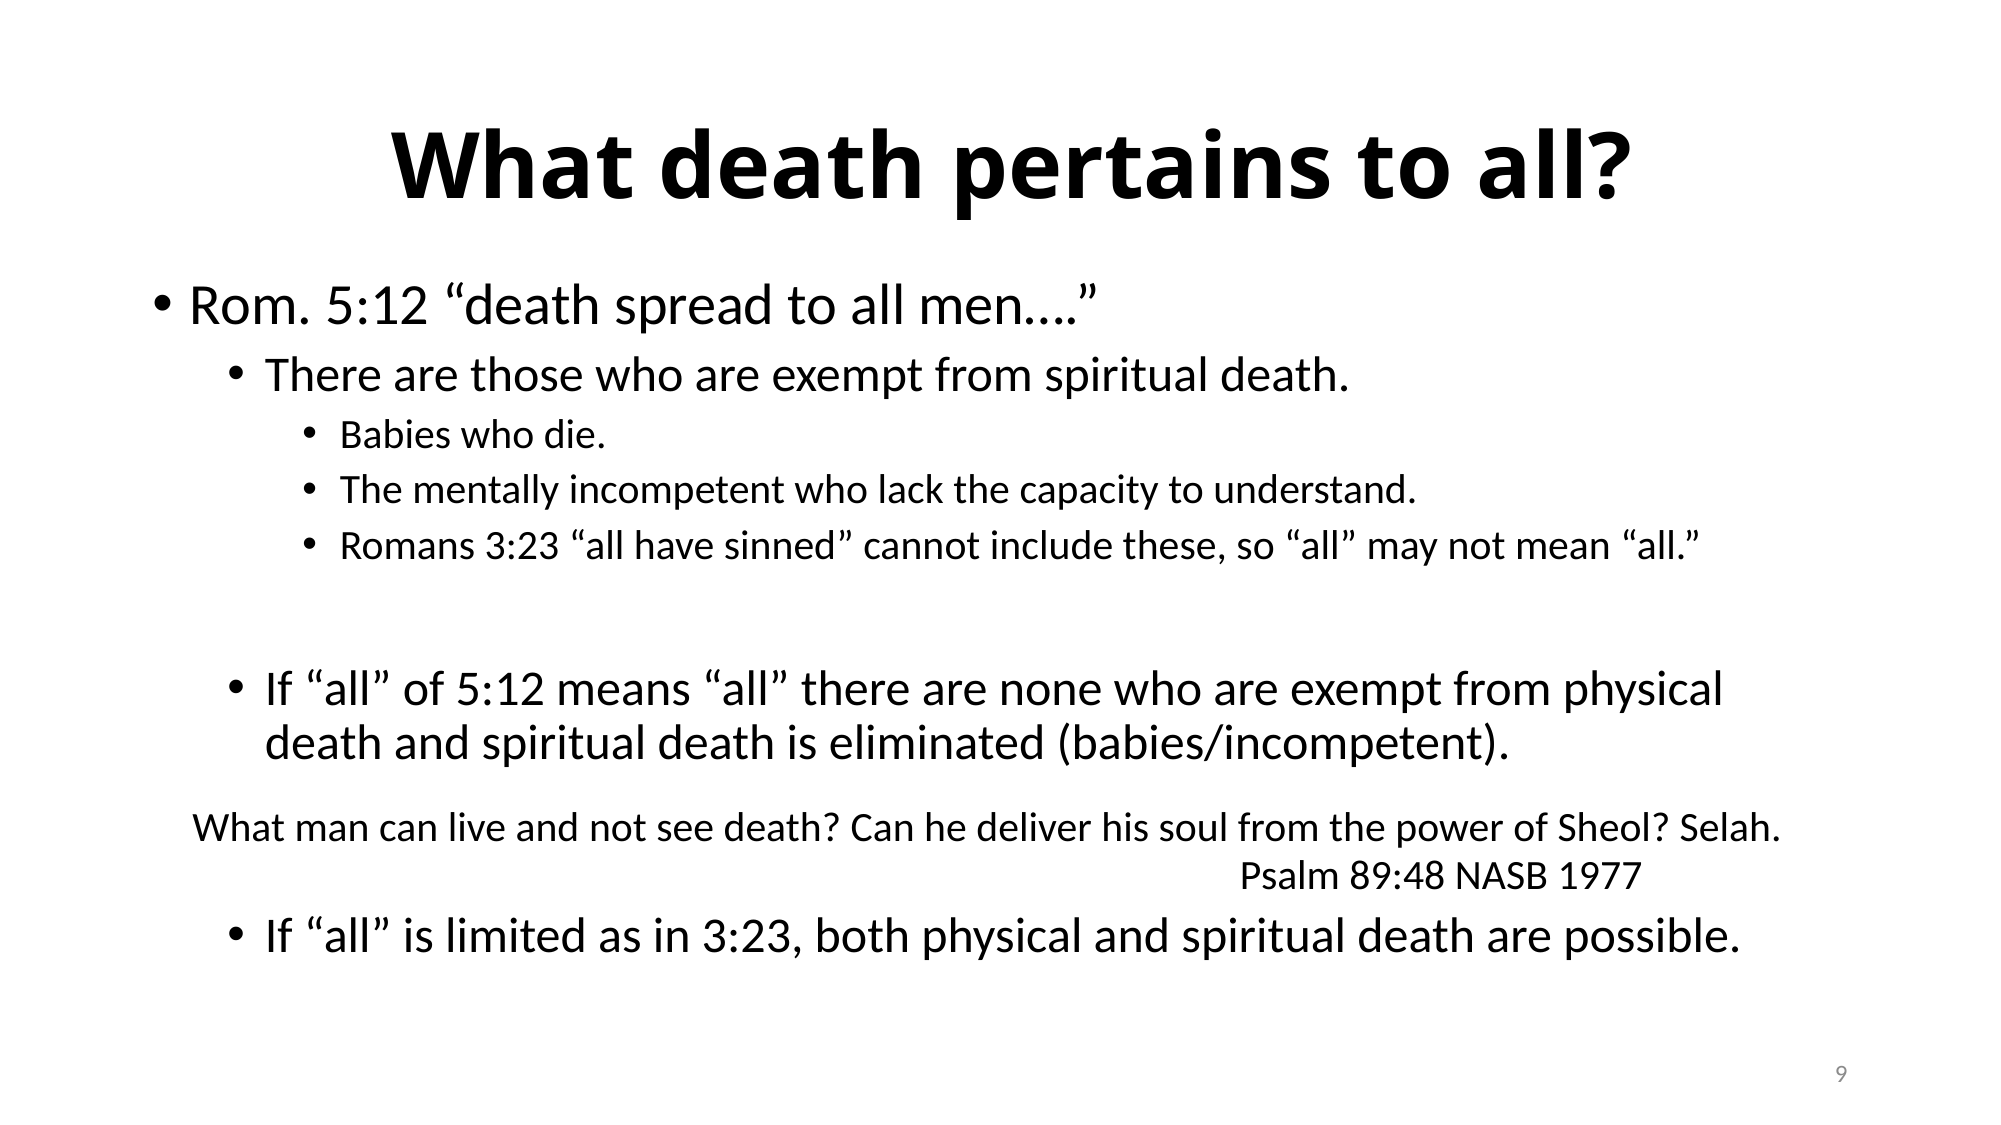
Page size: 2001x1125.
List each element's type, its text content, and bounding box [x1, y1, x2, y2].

slide_number 9 [1412, 1042, 1863, 1103]
title What death pertains to all? [137, 59, 1863, 267]
list Rom. 5:12 “death spread to all men….” There are those who are exempt from spiritual death. Babies who die. The mentally incompetent who lack the capacity to understand. Romans 3:23 “all have sinned” cannot include these, so “all” may not mean “all.” If “all” of 5:12 means “all” there are none who are exempt from physical death and spiritual death is eliminated (babies/incompetent). What man can live and not see death? Can he deliver his soul from the power of Sheol? Selah. Psalm 89:48 NASB 1977 If “all” is limited as in 3:23, both physical and spiritual death are possible. [137, 267, 1863, 1014]
